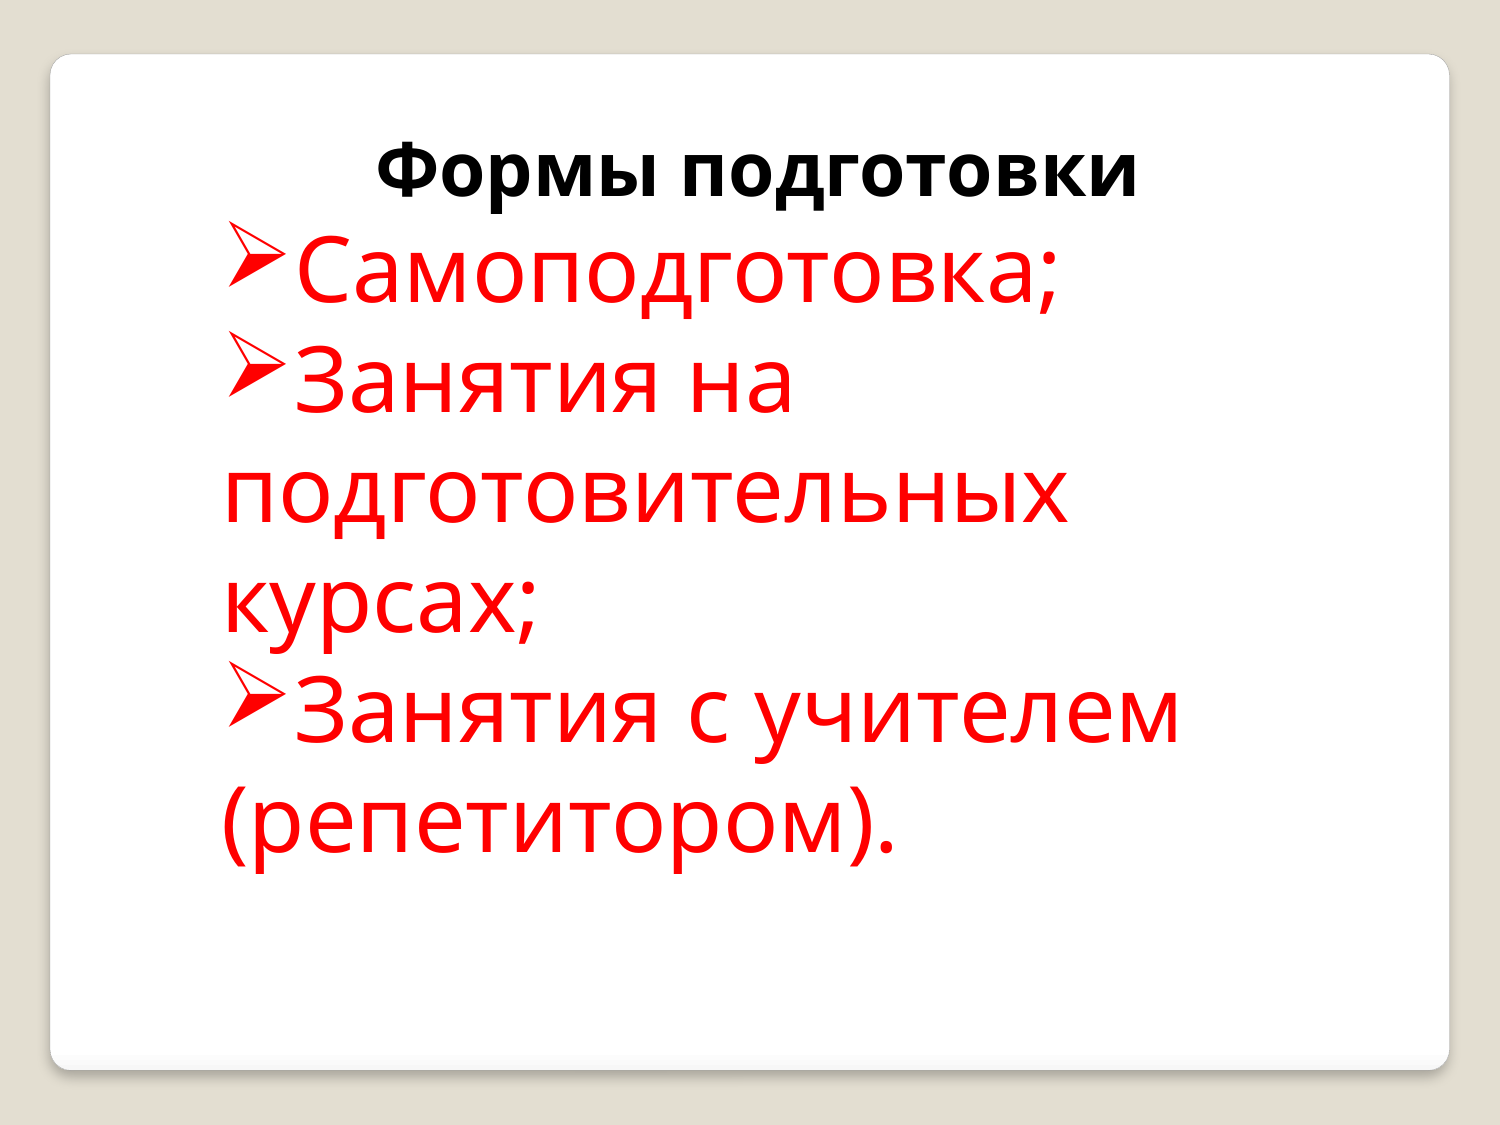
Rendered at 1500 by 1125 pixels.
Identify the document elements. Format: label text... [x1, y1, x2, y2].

text_box Формы подготовки Самоподготовка; Занятия на подготовительных курсах; Занятия с учителем (репетитором). [206, 113, 1329, 879]
